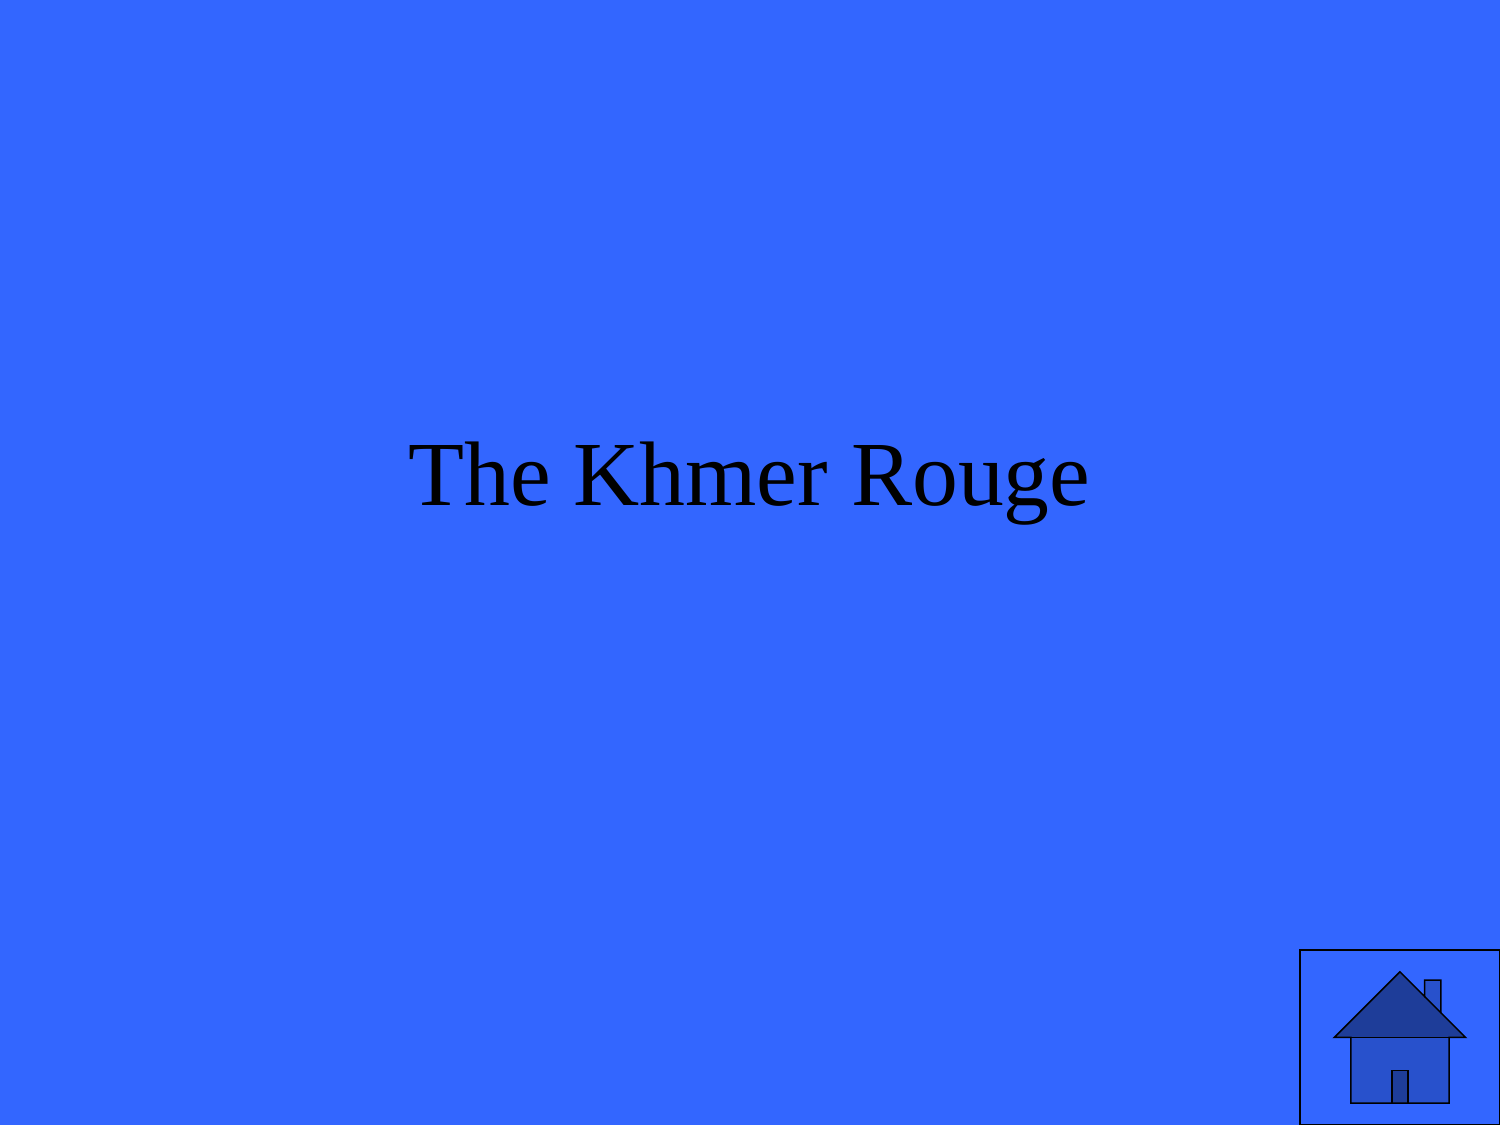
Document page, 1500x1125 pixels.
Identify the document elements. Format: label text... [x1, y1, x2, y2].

title The Khmer Rouge [112, 374, 1388, 563]
text_box [1299, 950, 1500, 1125]
